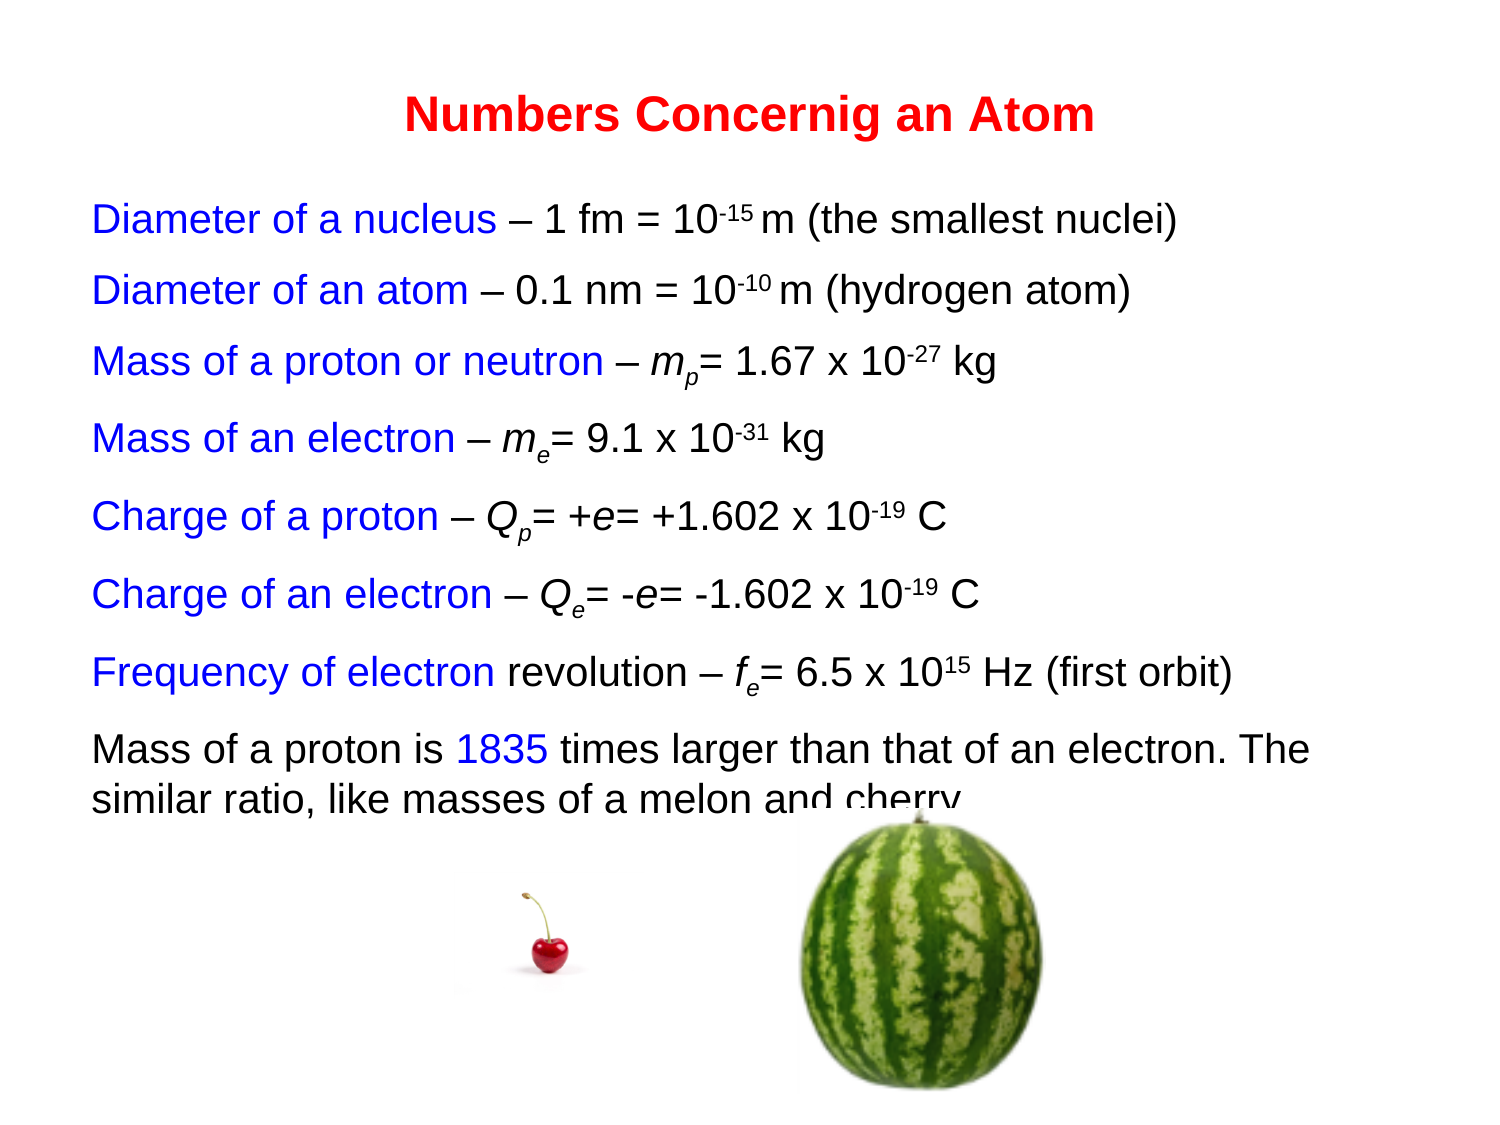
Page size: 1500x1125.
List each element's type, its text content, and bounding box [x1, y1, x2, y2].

text_box Diameter of a nucleus – 1 fm = 10-15 m (the smallest nuclei) Diameter of an atom – 0.1 nm = 10-10 m (hydrogen atom) Mass of a proton or neutron – mp= 1.67 x 10-27 kg Mass of an electron – me= 9.1 x 10-31 kg Charge of a proton – Qp= +e= +1.602 x 10-19 C Charge of an electron – Qe= -e= -1.602 x 10-19 C Frequency of electron revolution – fe= 6.5 x 1015 Hz (first orbit) Mass of a proton is 1835 times larger than that of an electron. The similar ratio, like masses of a melon and cherry. [76, 184, 1388, 830]
picture [454, 872, 644, 999]
picture [796, 808, 1046, 1095]
title Numbers Concernig an Atom [112, 49, 1388, 173]
